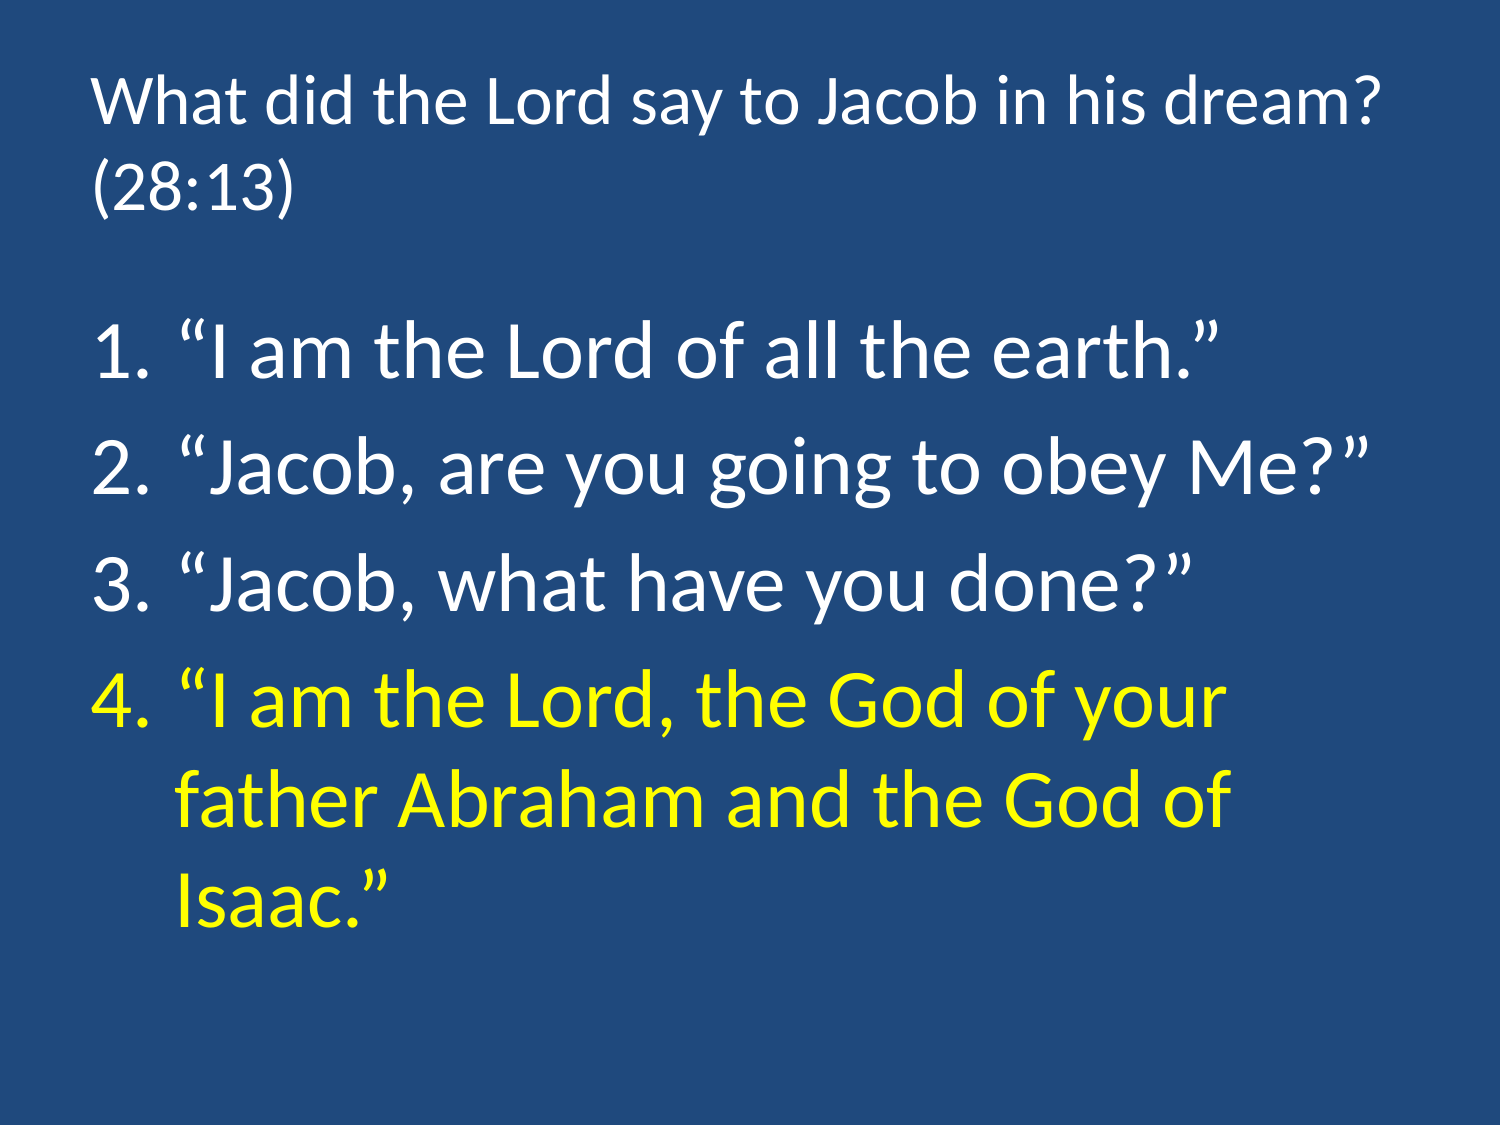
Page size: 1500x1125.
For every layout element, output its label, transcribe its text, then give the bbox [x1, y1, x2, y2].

list “I am the Lord of all the earth.” “Jacob, are you going to obey Me?” “Jacob, what have you done?” “I am the Lord, the God of your father Abraham and the God of Isaac.” [75, 287, 1425, 1005]
title What did the Lord say to Jacob in his dream? (28:13) [75, 45, 1425, 233]
